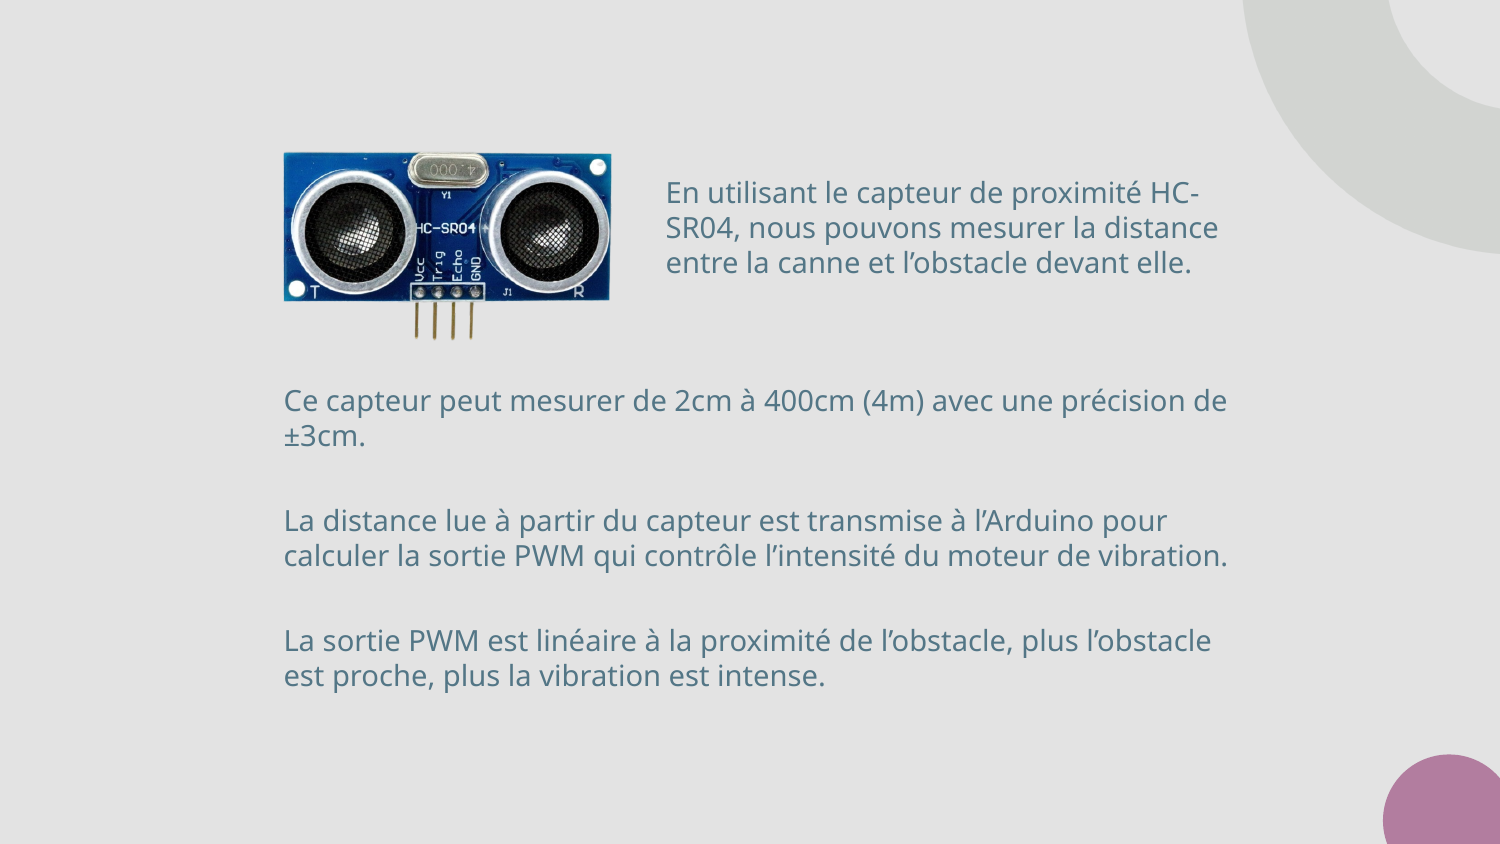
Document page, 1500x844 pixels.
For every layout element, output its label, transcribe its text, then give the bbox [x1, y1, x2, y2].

text_box Ce capteur peut mesurer de 2cm à 400cm (4m) avec une précision de ±3cm. [268, 367, 1250, 472]
text_box La distance lue à partir du capteur est transmise à l’Arduino pour calculer la sortie PWM qui contrôle l’intensité du moteur de vibration. [268, 487, 1250, 592]
picture [268, 137, 630, 352]
subtitle En utilisant le capteur de proximité HC-SR04, nous pouvons mesurer la distance entre la canne et l’obstacle devant elle. [650, 159, 1274, 314]
text_box La sortie PWM est linéaire à la proximité de l’obstacle, plus l’obstacle est proche, plus la vibration est intense. [268, 607, 1250, 712]
